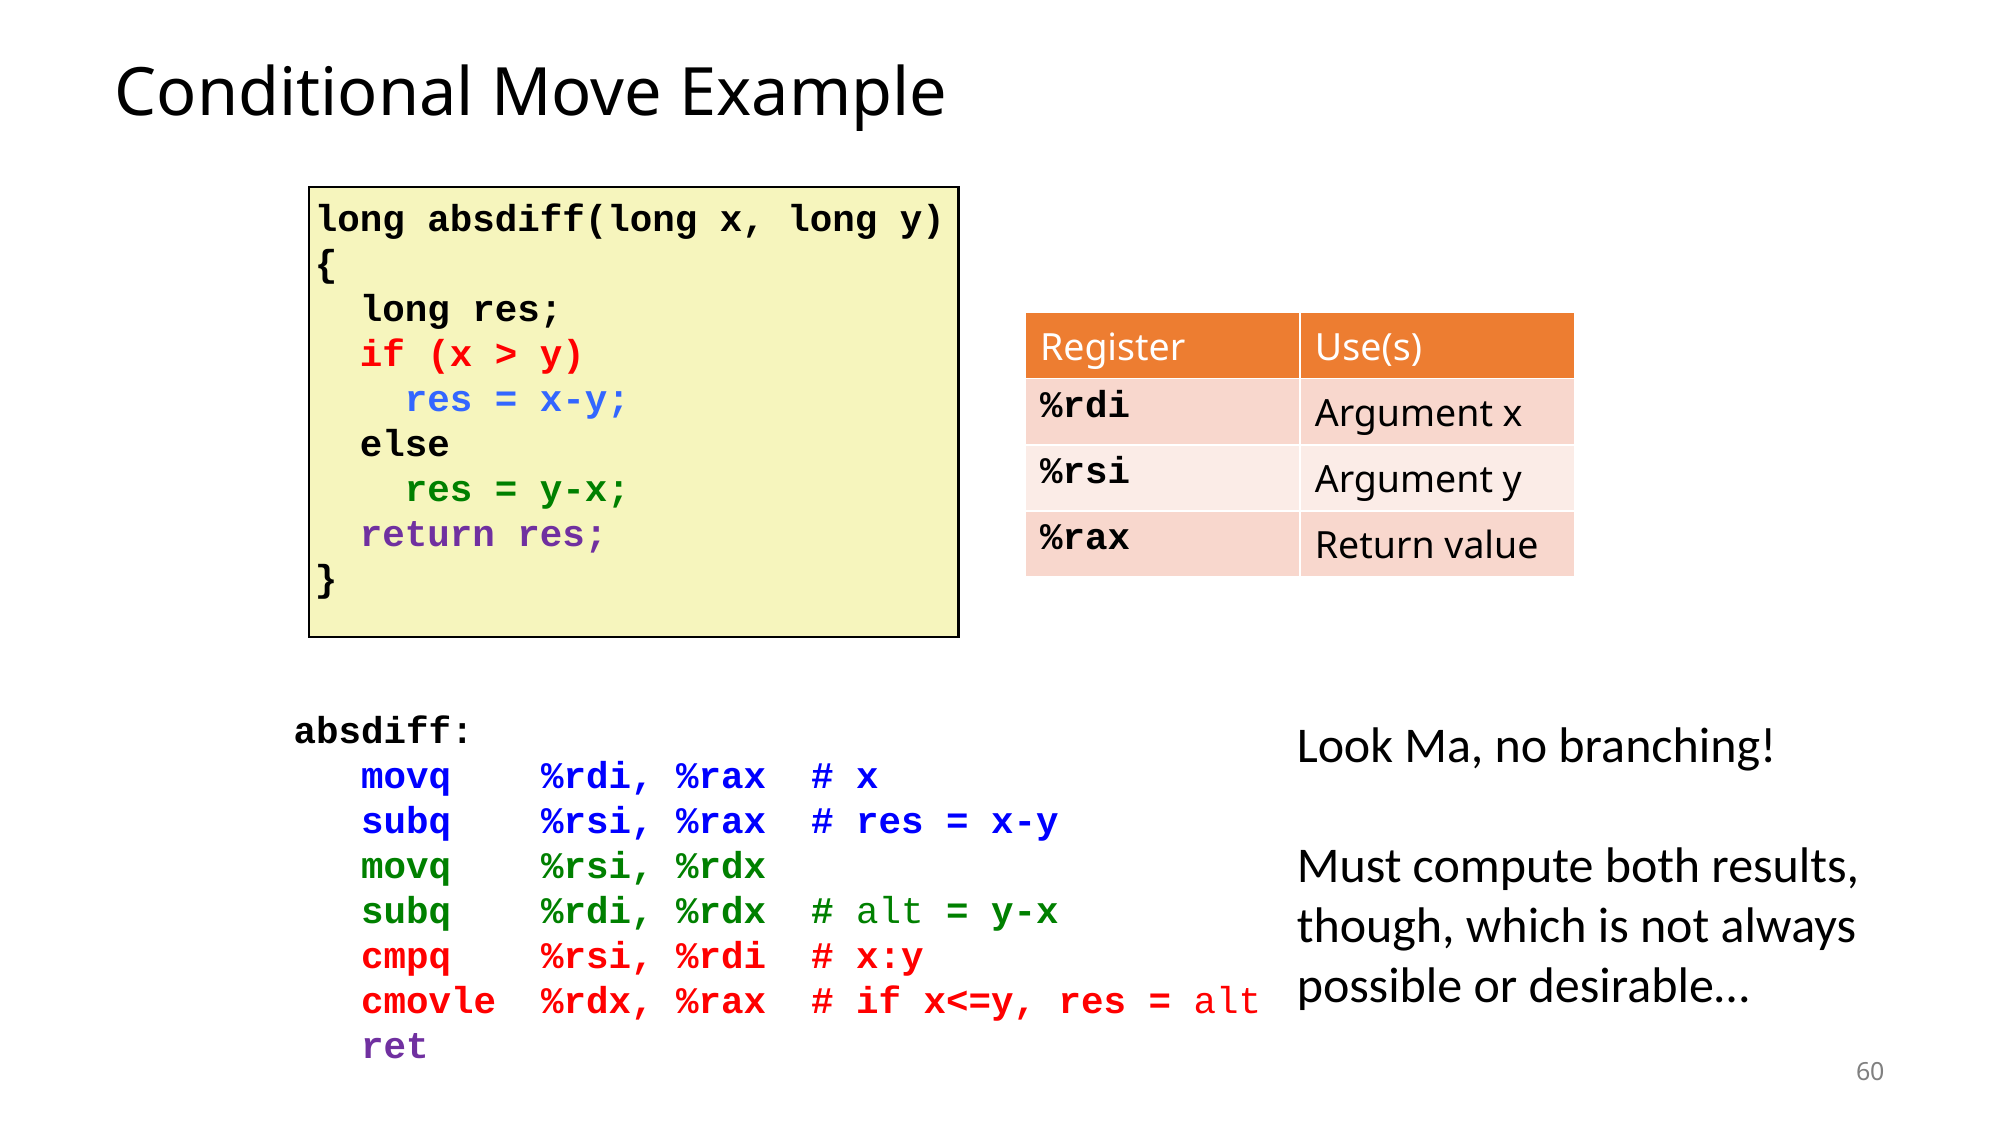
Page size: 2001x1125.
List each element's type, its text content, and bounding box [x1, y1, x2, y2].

table_header Register [1026, 313, 1299, 378]
table_cell %rsi [1026, 446, 1299, 510]
table_cell %rax [1026, 512, 1299, 576]
table_header Use(s) [1301, 313, 1574, 378]
table_cell Argument y [1301, 446, 1574, 510]
table_cell Argument x [1301, 379, 1574, 444]
title Conditional Move Example [99, 37, 1900, 150]
slide_number 60 [1749, 1042, 1900, 1103]
text_box [1335, 287, 1711, 613]
text_box long absdiff(long x, long y) { long res; if (x > y) res = x-y; else res = y-x; return res; } [308, 187, 959, 638]
table_cell Return value [1301, 512, 1574, 576]
text_box absdiff: movq %rdi, %rax # x subq %rsi, %rax # res = x-y movq %rsi, %rdx subq %rdi, %rdx # alt = y-x cmpq %rsi, %rdi # x:y cmovle %rdx, %rax # if x<=y, res = alt ret [287, 699, 1377, 1125]
text_box Look Ma, no branching! Must compute both results, though, which is not always possible or desirable… [1282, 705, 1916, 1020]
table_cell %rdi [1026, 379, 1299, 444]
